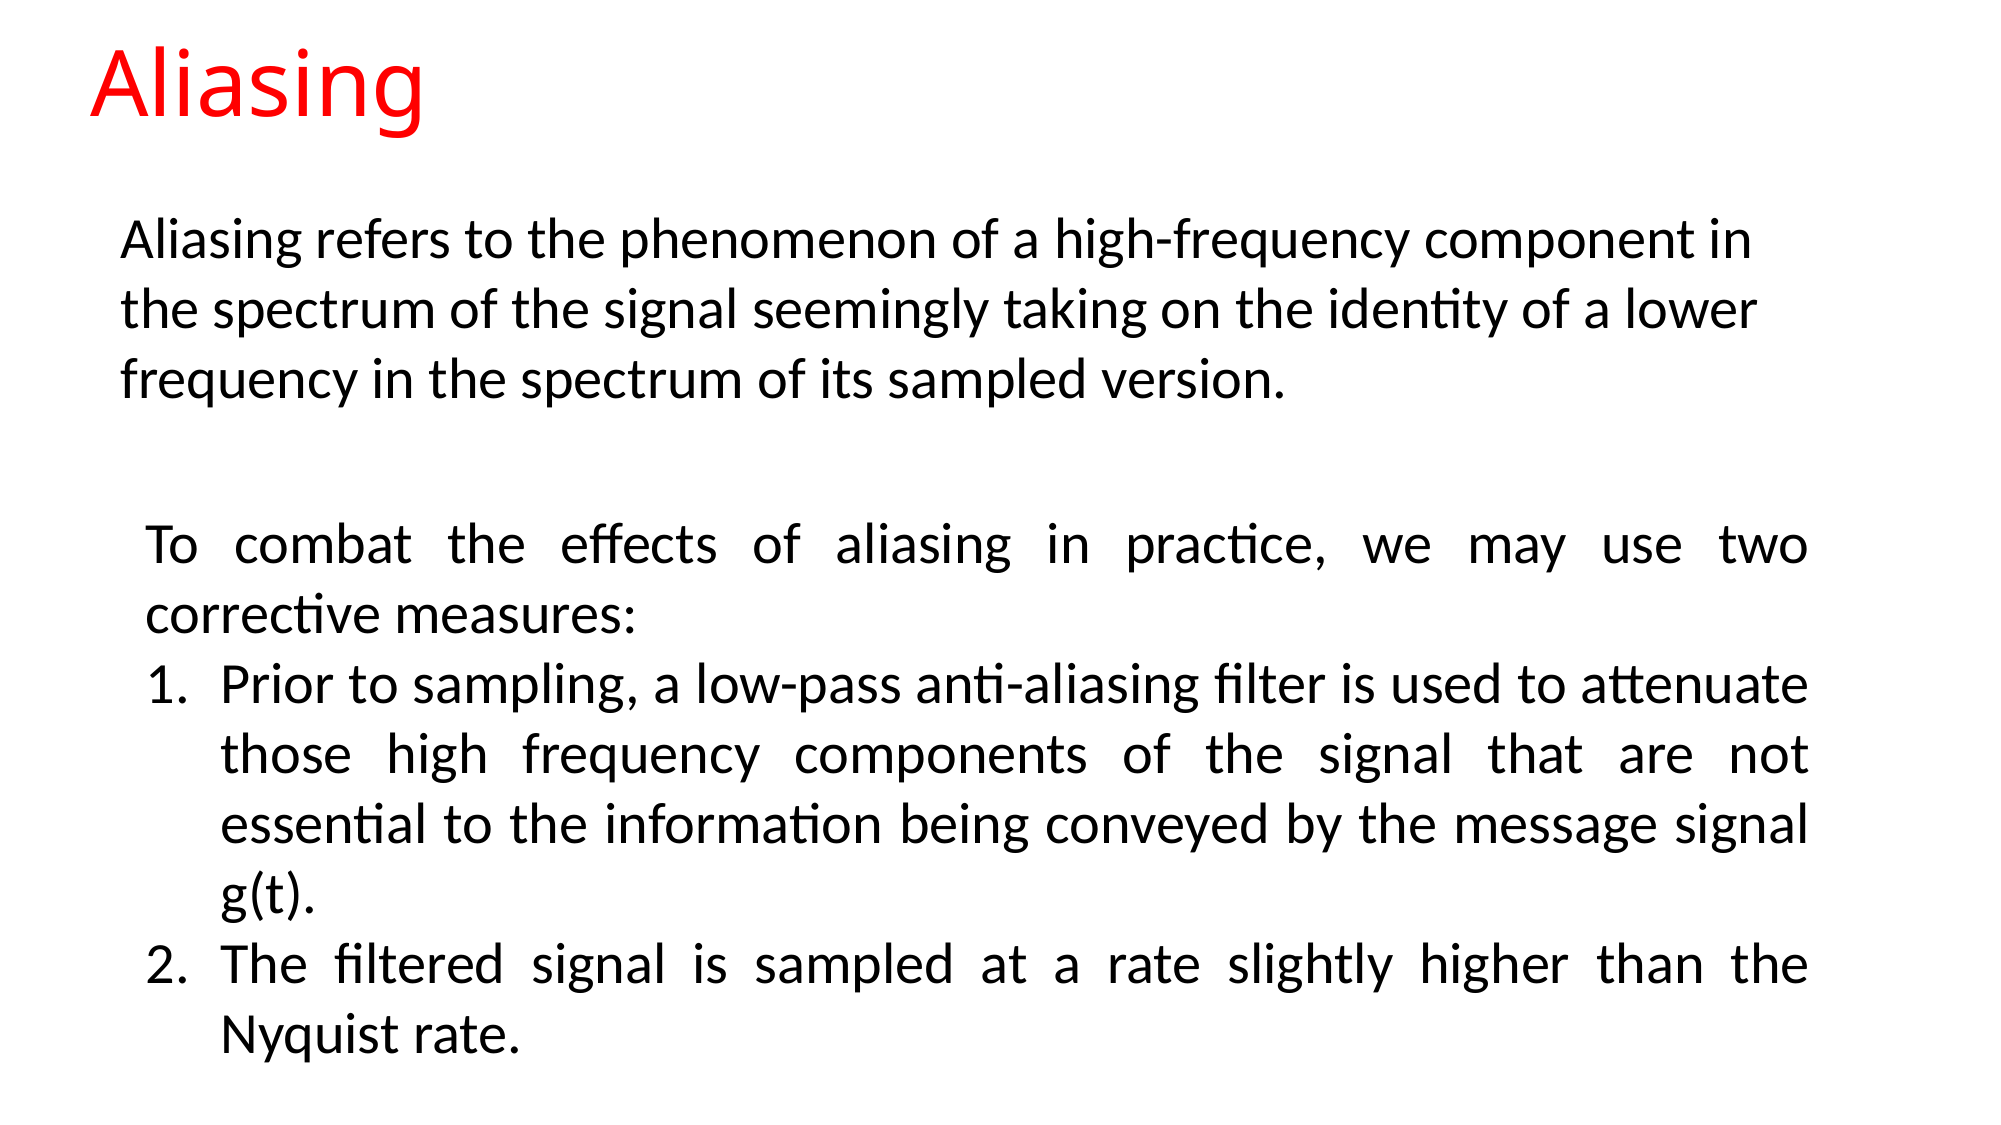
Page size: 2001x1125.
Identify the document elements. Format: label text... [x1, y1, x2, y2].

title Aliasing [75, 23, 1450, 151]
text_box To combat the effects of aliasing in practice, we may use two corrective measures: Prior to sampling, a low-pass anti-aliasing filter is used to attenuate those high frequency components of the signal that are not essential to the information being conveyed by the message signal g(t). The filtered signal is sampled at a rate slightly higher than the Nyquist rate. [130, 497, 1826, 1073]
text_box Aliasing refers to the phenomenon of a high-frequency component in the spectrum of the signal seemingly taking on the identity of a lower frequency in the spectrum of its sampled version. [105, 192, 1826, 417]
